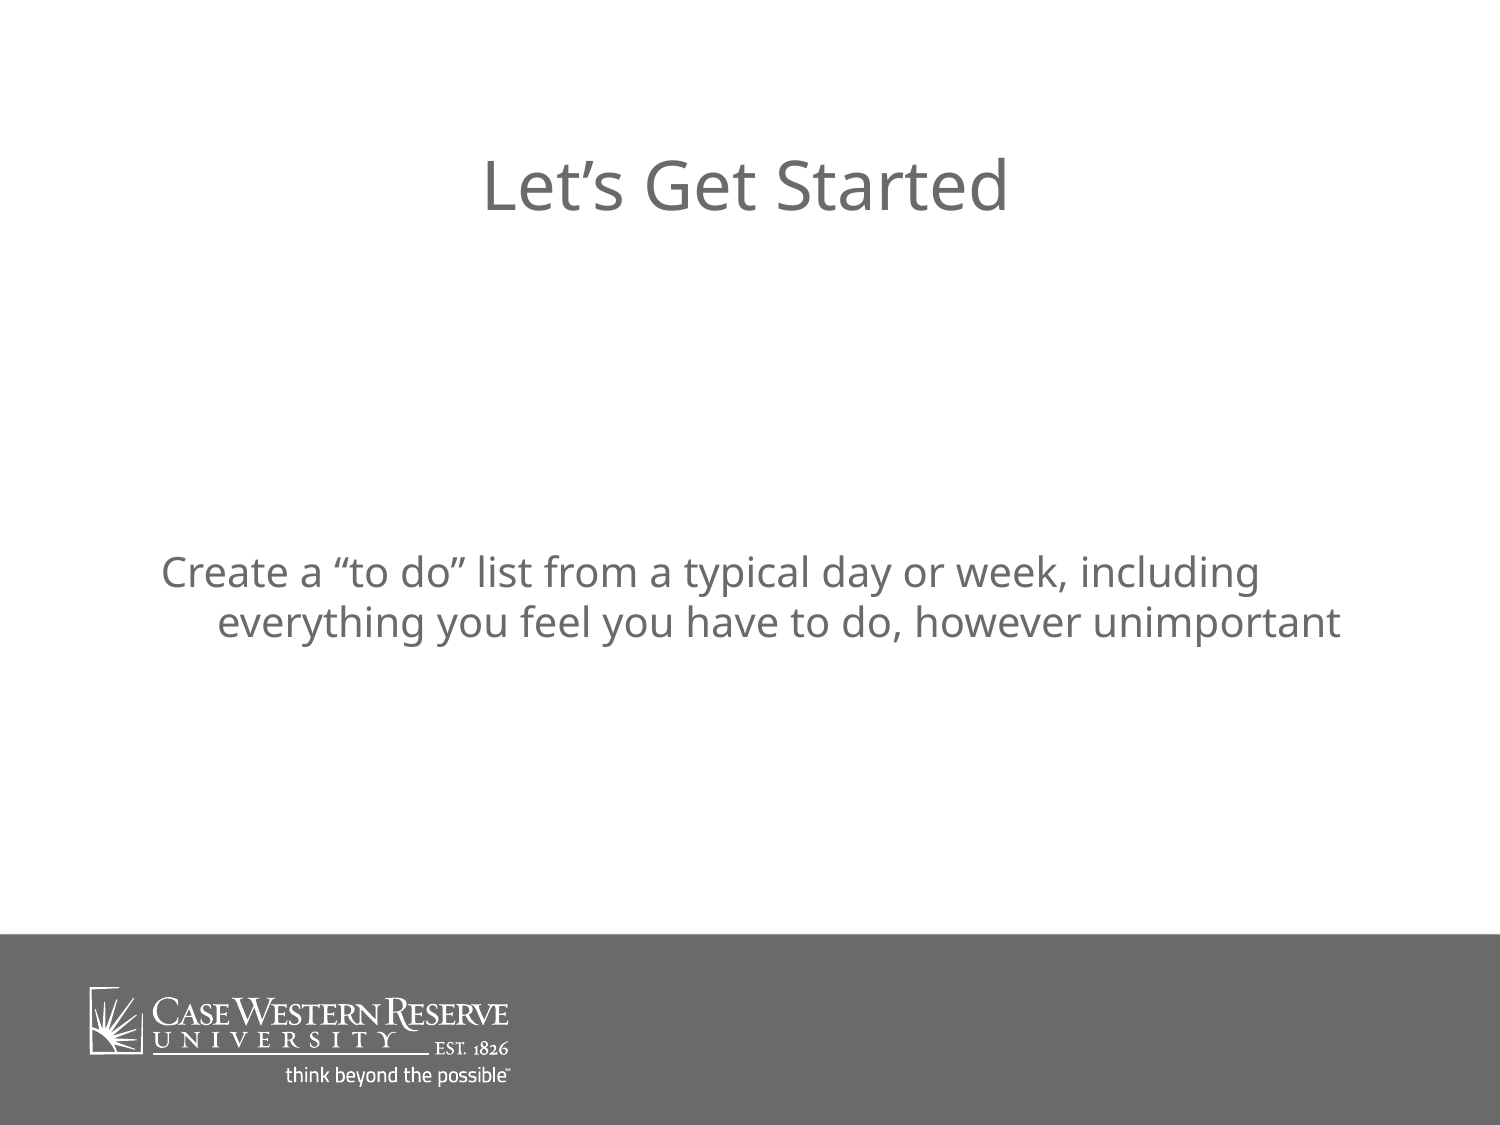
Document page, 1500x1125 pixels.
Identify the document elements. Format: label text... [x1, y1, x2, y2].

list Create a “to do” list from a typical day or week, including everything you feel you have to do, however unimportant [145, 362, 1422, 922]
title Let’s Get Started [70, 133, 1422, 263]
